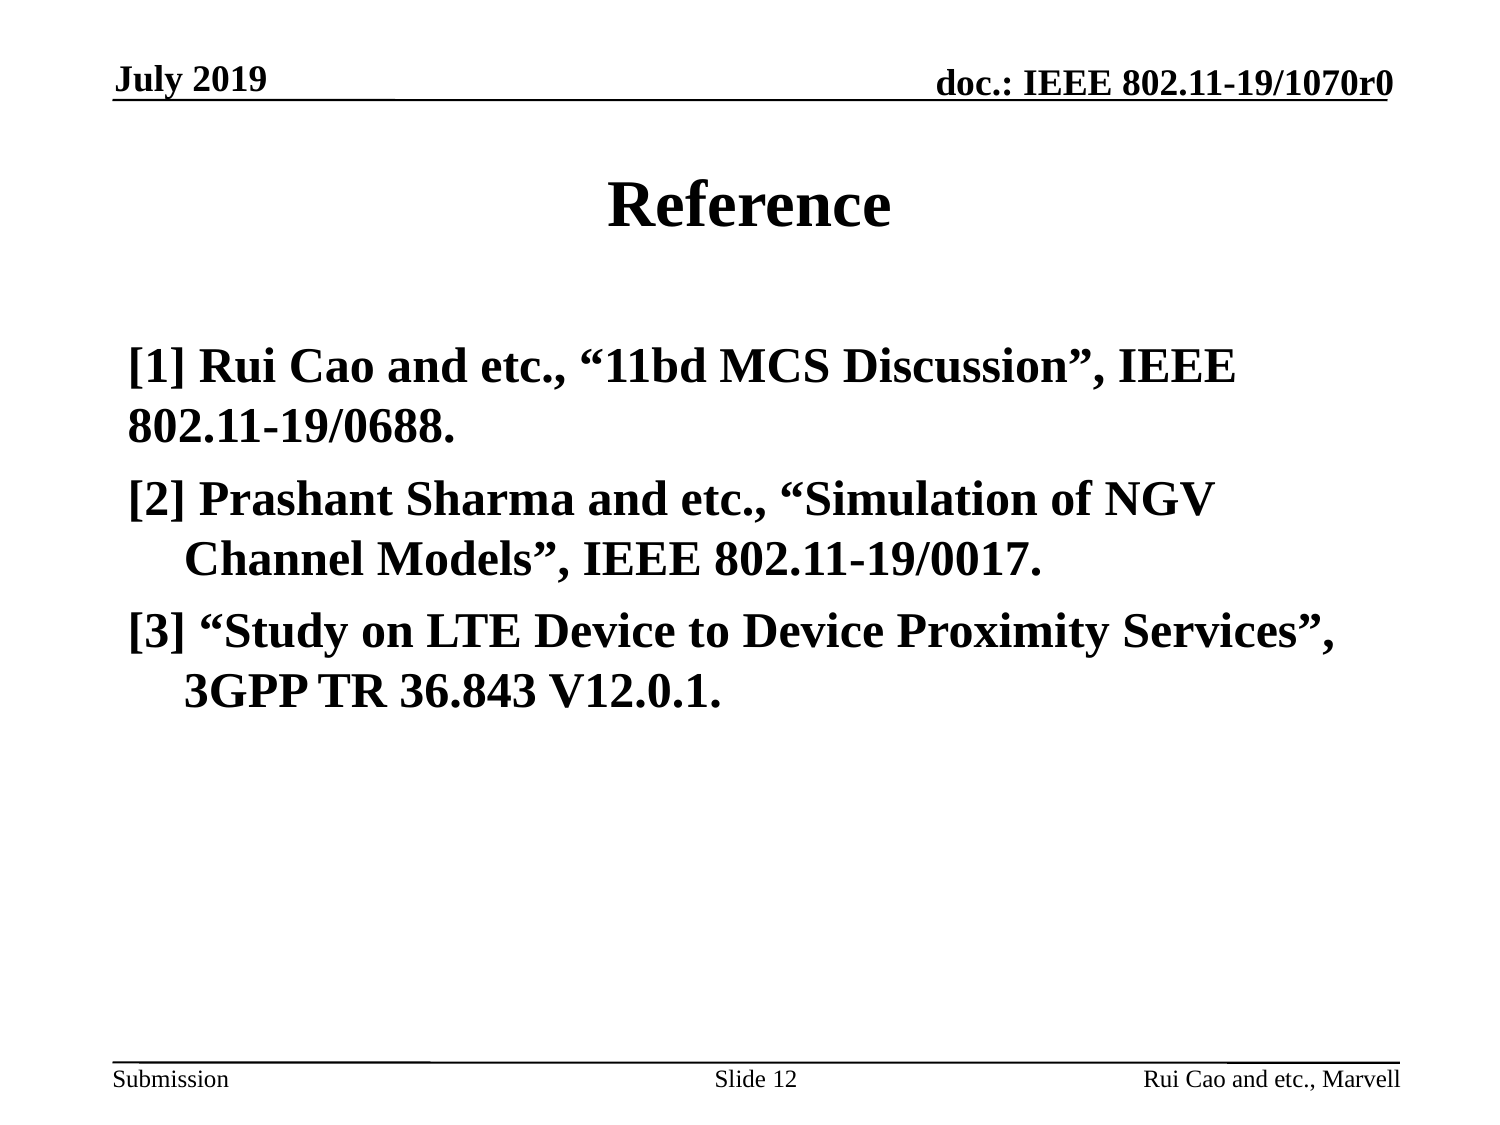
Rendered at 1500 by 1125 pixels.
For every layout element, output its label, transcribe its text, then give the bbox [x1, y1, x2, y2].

list [1] Rui Cao and etc., “11bd MCS Discussion”, IEEE 802.11-19/0688. [2] Prashant Sharma and etc., “Simulation of NGV Channel Models”, IEEE 802.11-19/0017. [3] “Study on LTE Device to Device Proximity Services”, 3GPP TR 36.843 V12.0.1. [112, 324, 1388, 1000]
footer Rui Cao and etc., Marvell [878, 1061, 1402, 1093]
title Reference [112, 112, 1388, 288]
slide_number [114, 54, 423, 100]
slide_number Slide 12 [712, 1061, 800, 1123]
